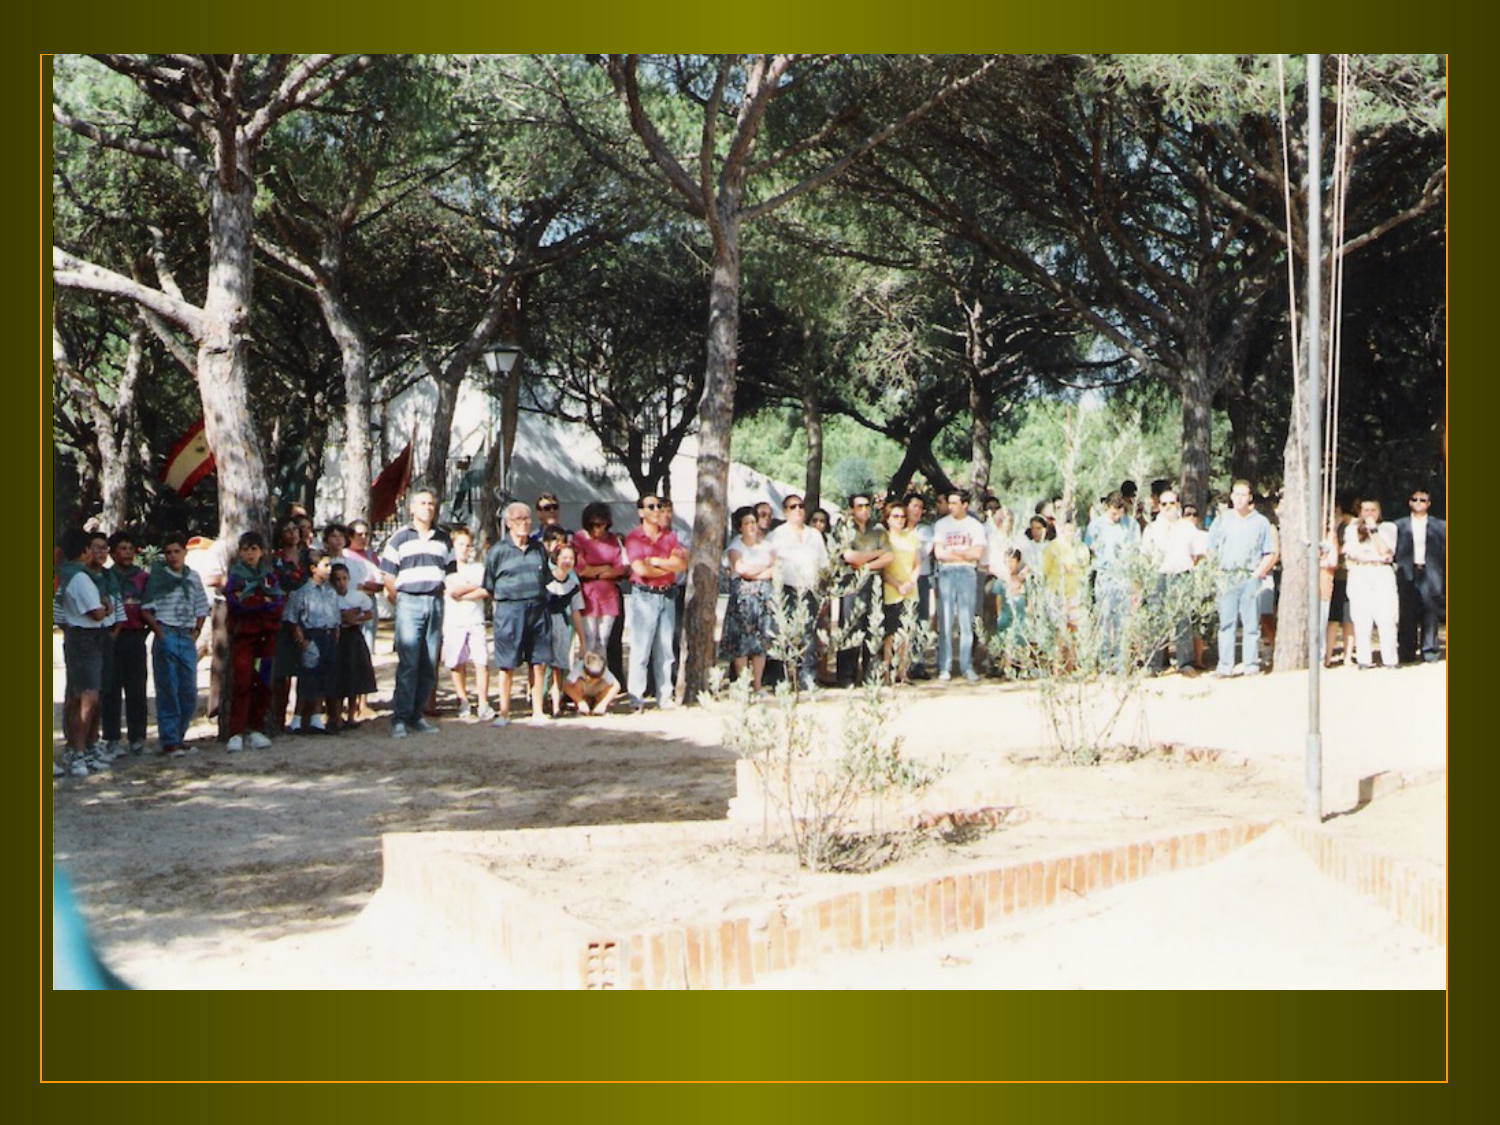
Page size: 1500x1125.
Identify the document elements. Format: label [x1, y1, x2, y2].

text_box [41, 54, 1447, 1083]
picture [52, 54, 1446, 991]
